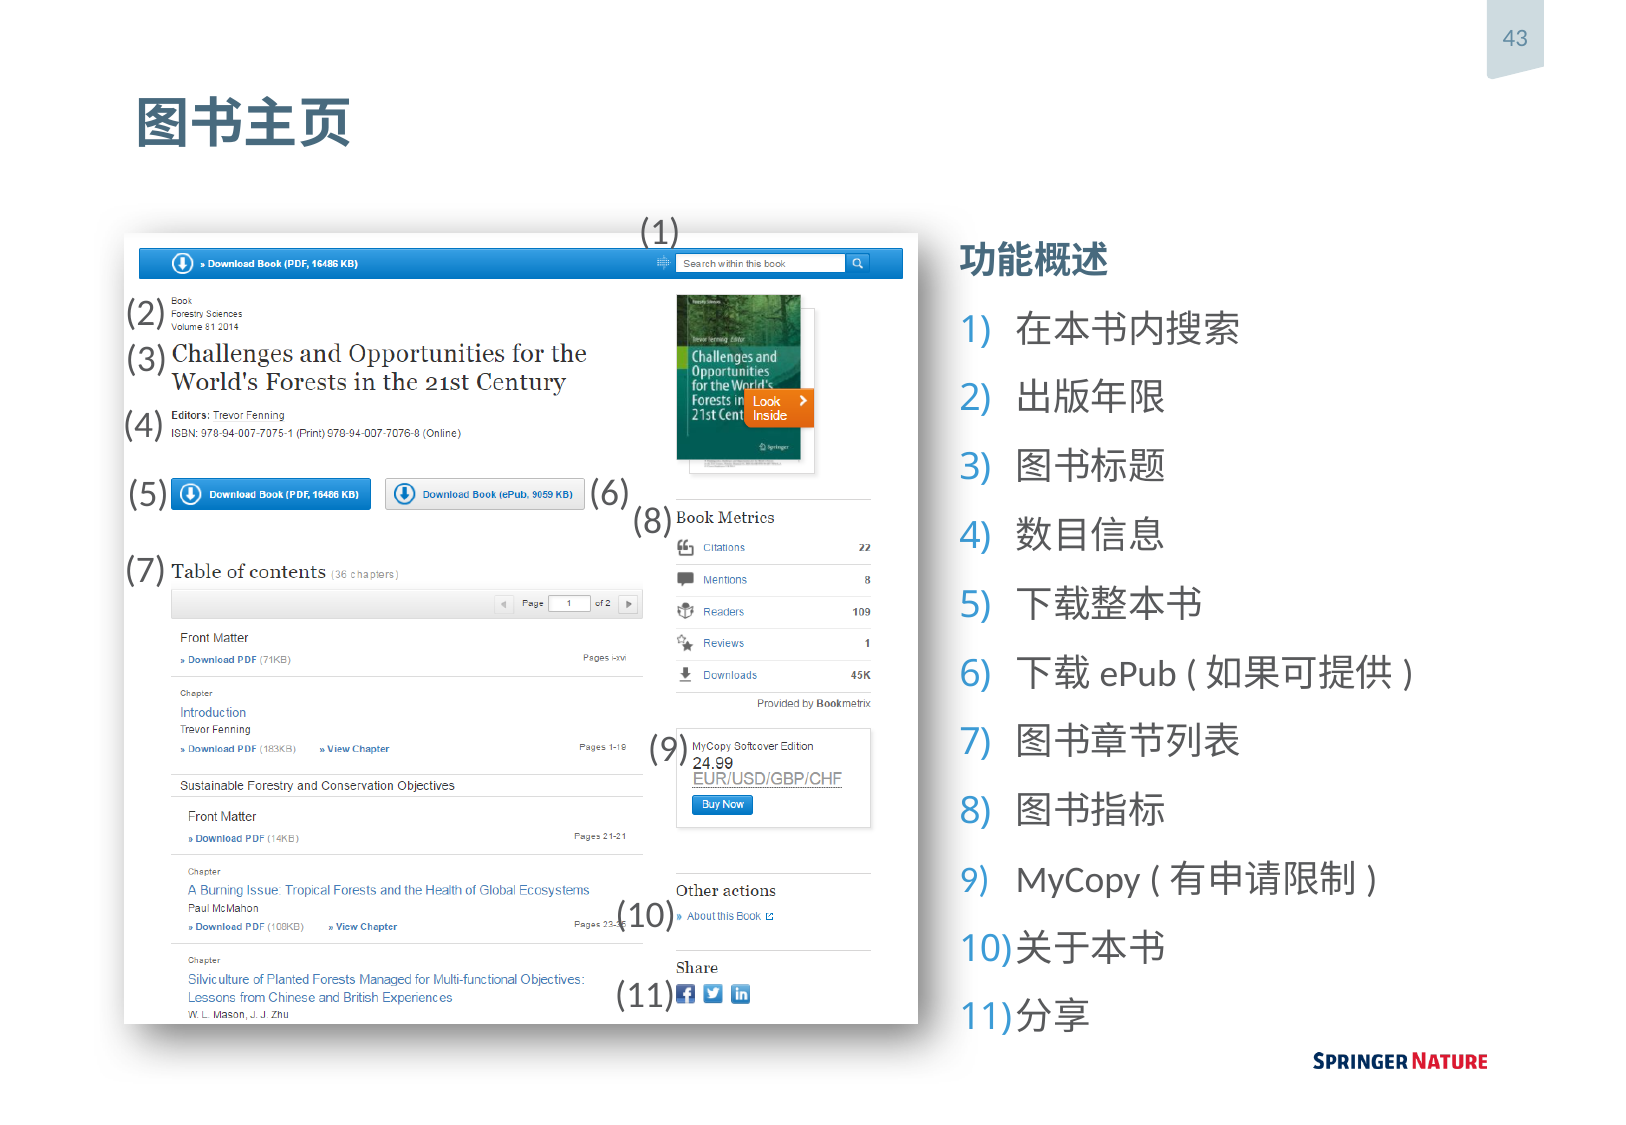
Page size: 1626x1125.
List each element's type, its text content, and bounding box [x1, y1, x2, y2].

title 图书主页 [135, 88, 1487, 149]
list 功能概述 在本书内搜索 出版年限 图书标题 数目信息 下载整本书 下载ePub (如果可提供) 图书章节列表 图书指标 MyCopy (有申请限制) 关于本书 分享 [959, 235, 1487, 1070]
text_box (1) [624, 199, 696, 231]
text_box (3) [110, 326, 118, 387]
text_box (5) [112, 461, 118, 522]
picture [123, 233, 918, 1025]
text_box (2) [110, 280, 118, 326]
text_box (4) [108, 392, 118, 453]
text_box (7) [109, 537, 118, 598]
